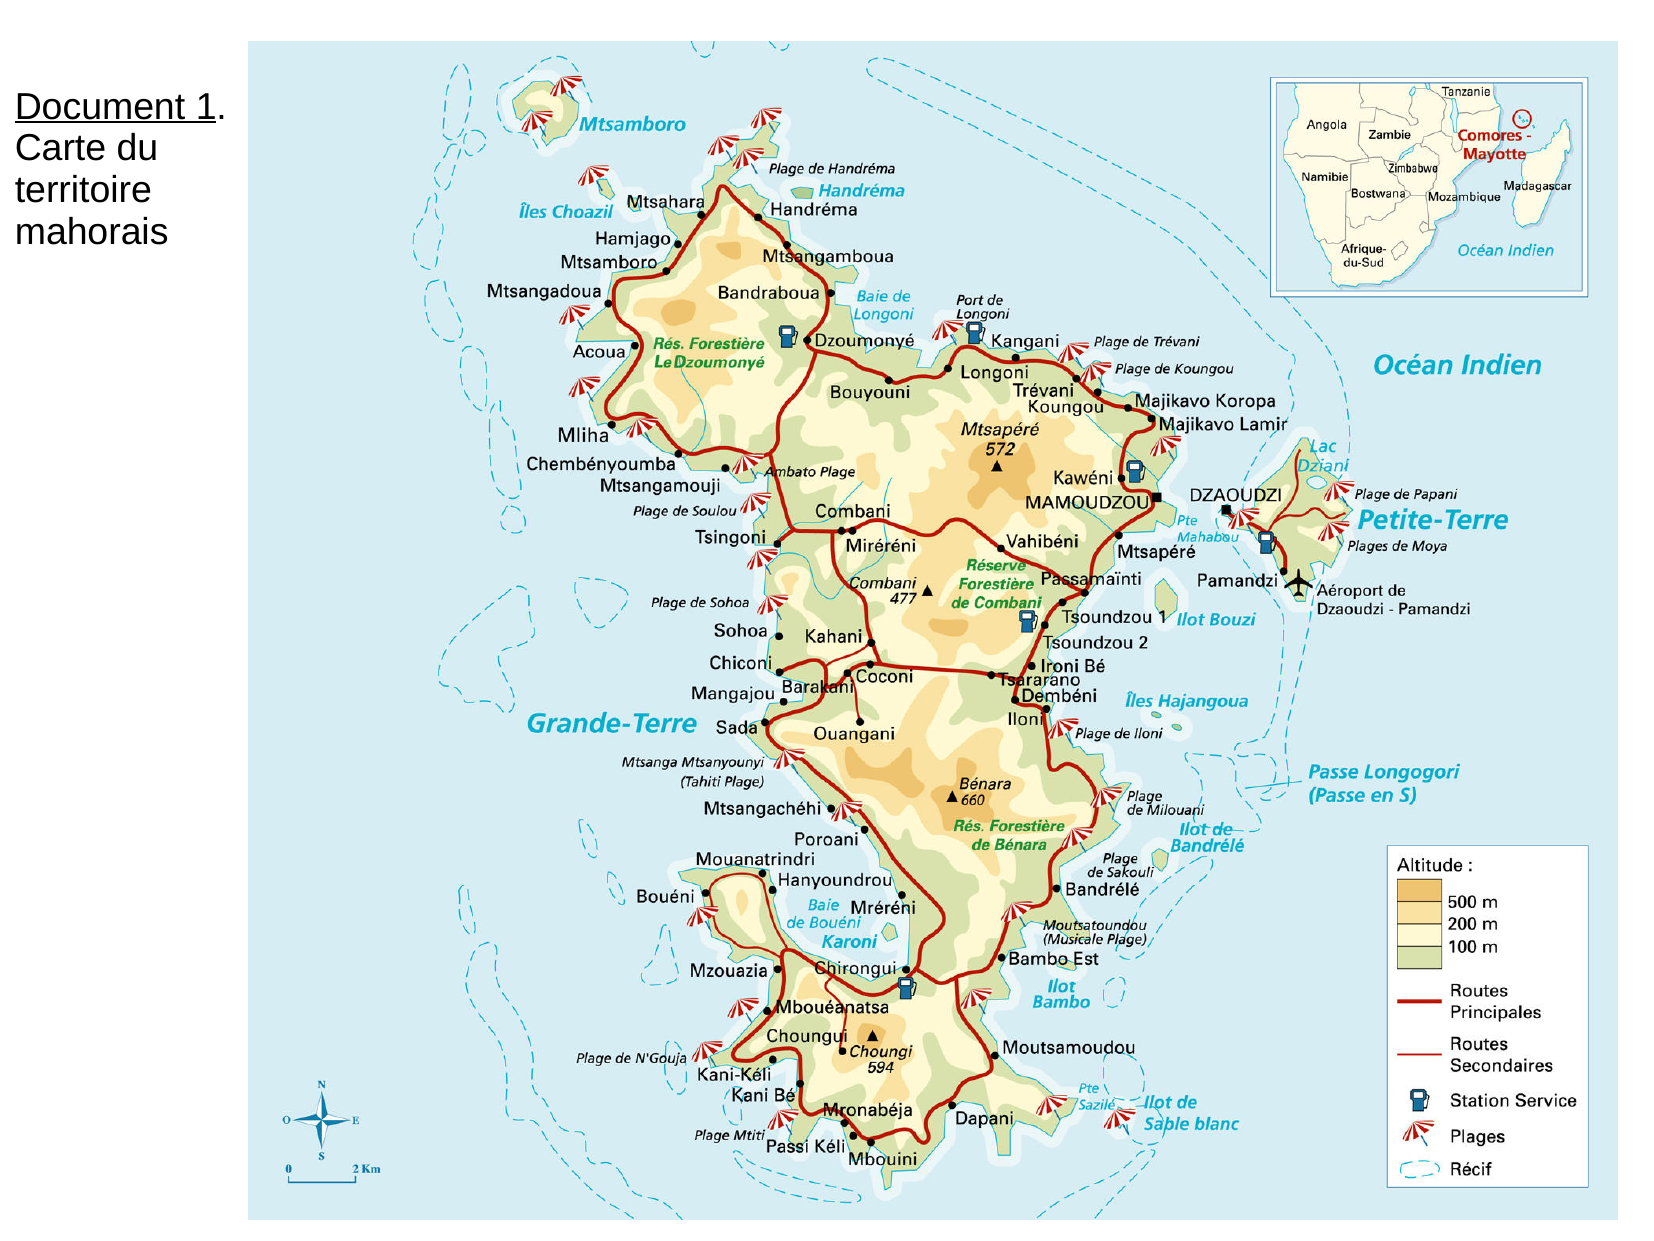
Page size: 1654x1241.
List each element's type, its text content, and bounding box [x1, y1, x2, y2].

picture [247, 41, 1618, 1220]
text_box Document 1. Carte du territoire mahorais [0, 78, 247, 261]
